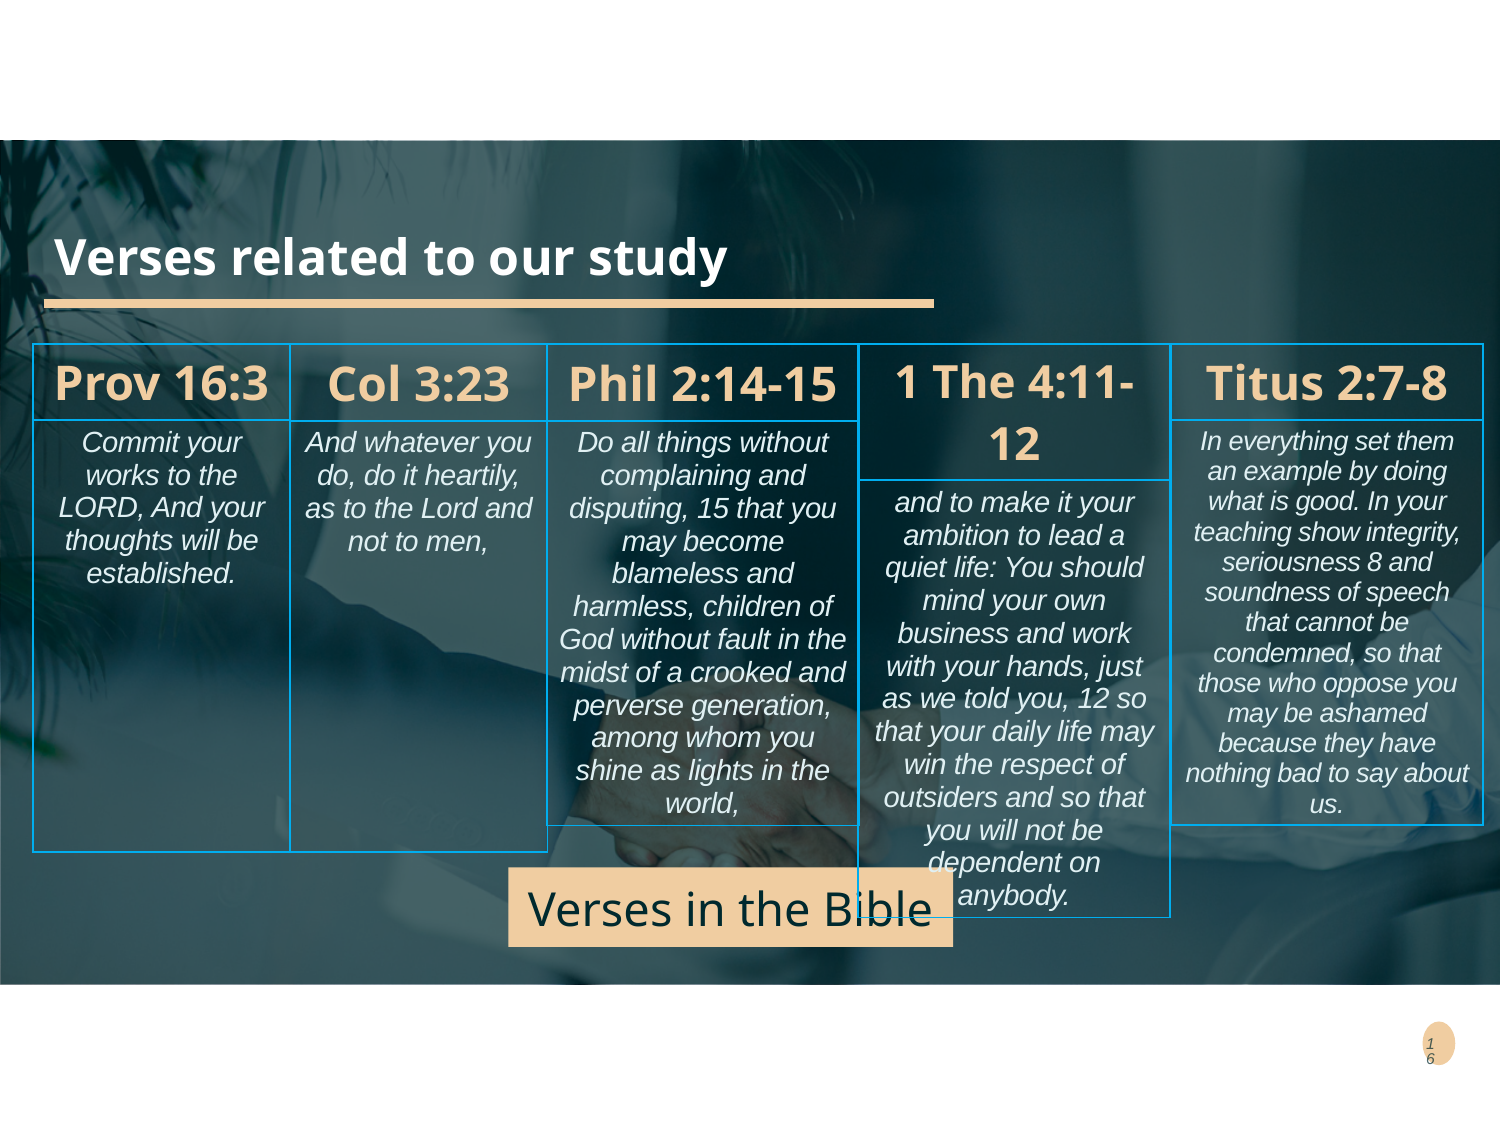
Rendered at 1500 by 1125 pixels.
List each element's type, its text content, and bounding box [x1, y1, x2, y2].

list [0, 140, 1500, 985]
slide_number 16 [1411, 1012, 1455, 1073]
